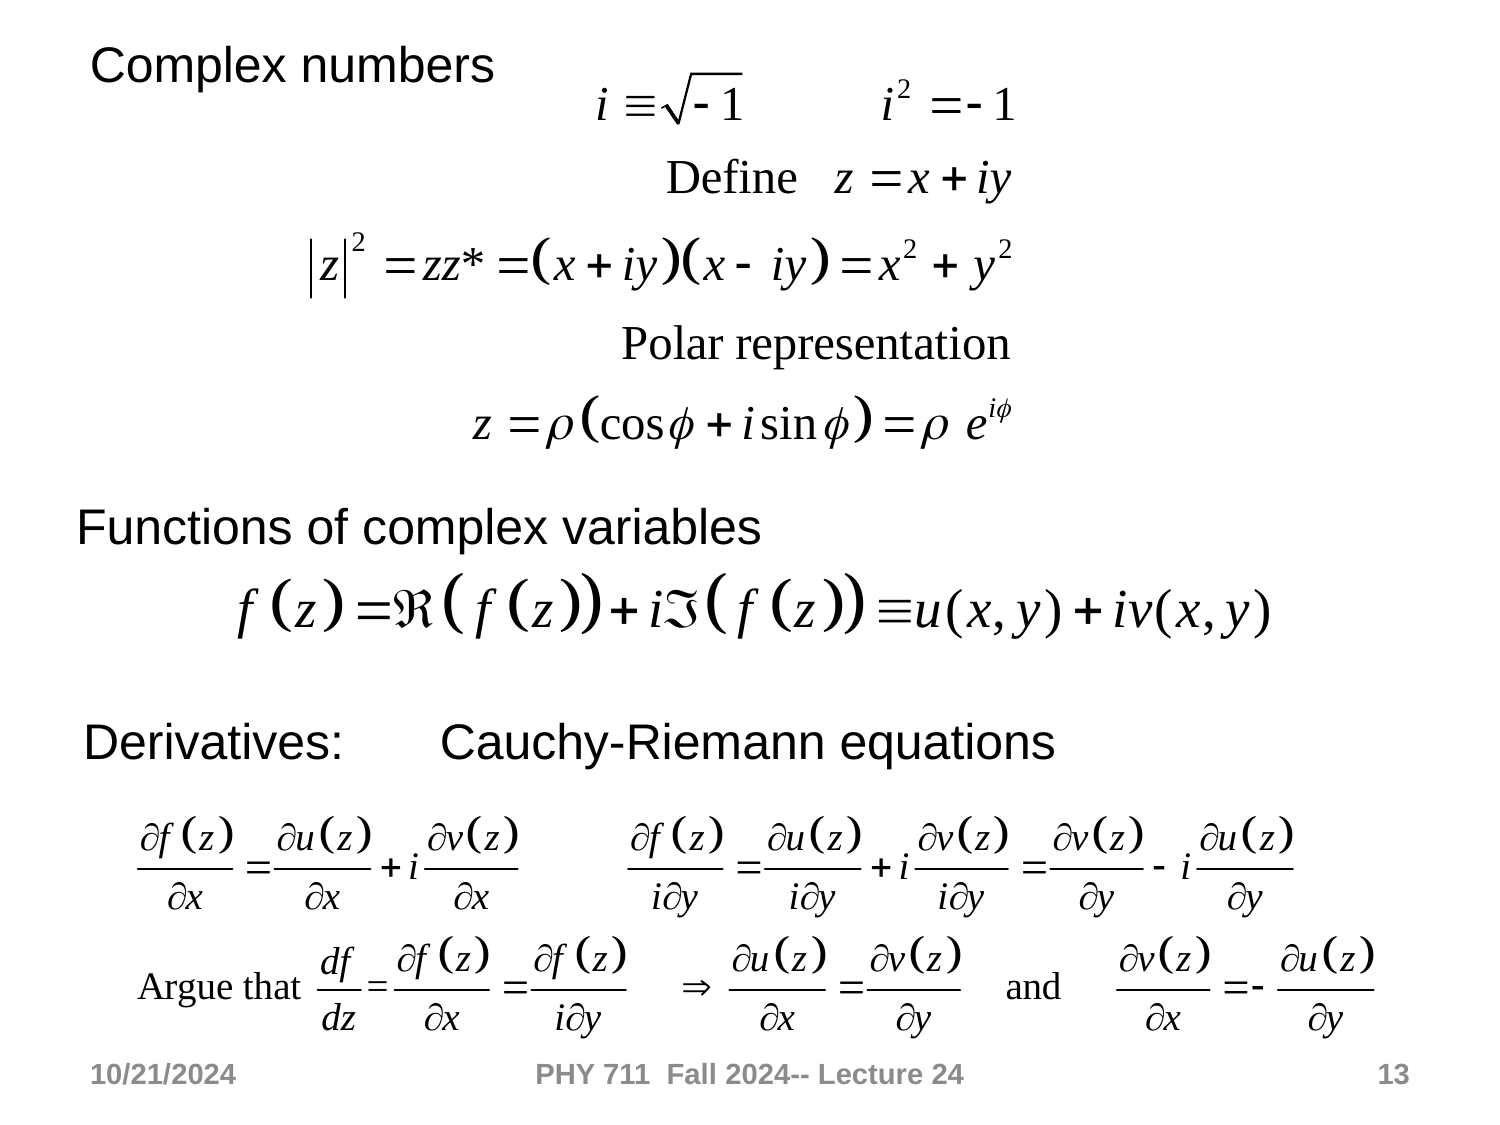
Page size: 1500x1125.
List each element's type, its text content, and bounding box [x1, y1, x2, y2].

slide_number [75, 1042, 425, 1103]
text_box Complex numbers [75, 24, 925, 100]
slide_number 13 [1074, 1042, 1425, 1103]
footer PHY 711 Fall 2024-- Lecture 24 [512, 1053, 988, 1103]
text_box Derivatives: [68, 701, 1244, 777]
text_box Functions of complex variables [61, 486, 862, 562]
text_box Cauchy-Riemann equations [424, 702, 1176, 777]
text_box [133, 812, 1415, 1045]
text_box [137, 66, 1023, 463]
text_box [222, 568, 1278, 658]
